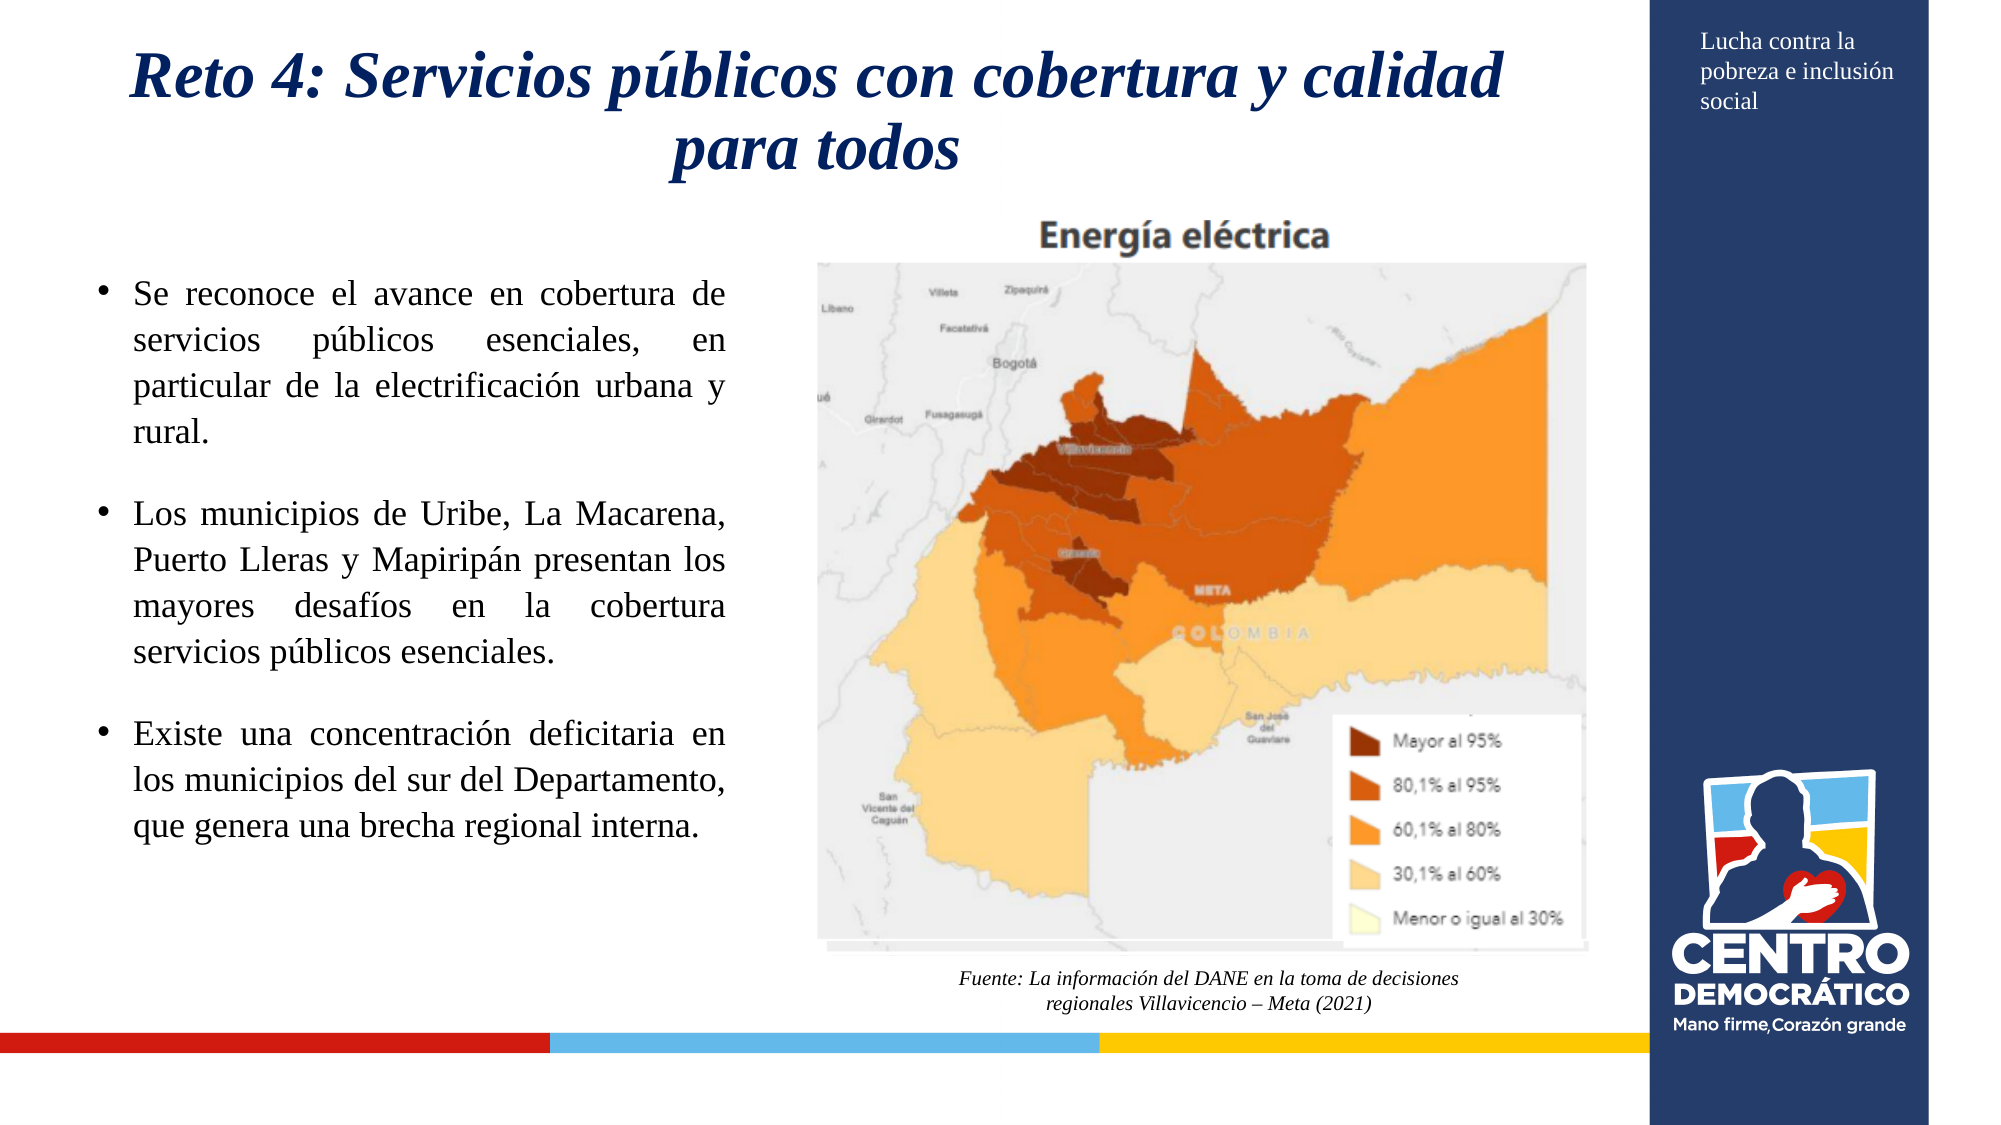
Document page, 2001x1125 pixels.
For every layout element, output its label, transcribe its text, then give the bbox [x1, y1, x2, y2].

picture [0, 0, 2001, 1125]
list Se reconoce el avance en cobertura de servicios públicos esenciales, en particular de la electrificación urbana y rural. Los municipios de Uribe, La Macarena, Puerto Lleras y Mapiripán presentan los mayores desafíos en la cobertura servicios públicos esenciales. Existe una concentración deficitaria en los municipios del sur del Departamento, que genera una brecha regional interna. [82, 258, 743, 922]
title Reto 4: Servicios públicos con cobertura y calidad para todos [104, 21, 1532, 203]
text_box Fuente: La información del DANE en la toma de decisiones regionales Villavicencio – Meta (2021) [913, 964, 1505, 1023]
text_box Lucha contra la pobreza e inclusión social [1685, 17, 1934, 167]
